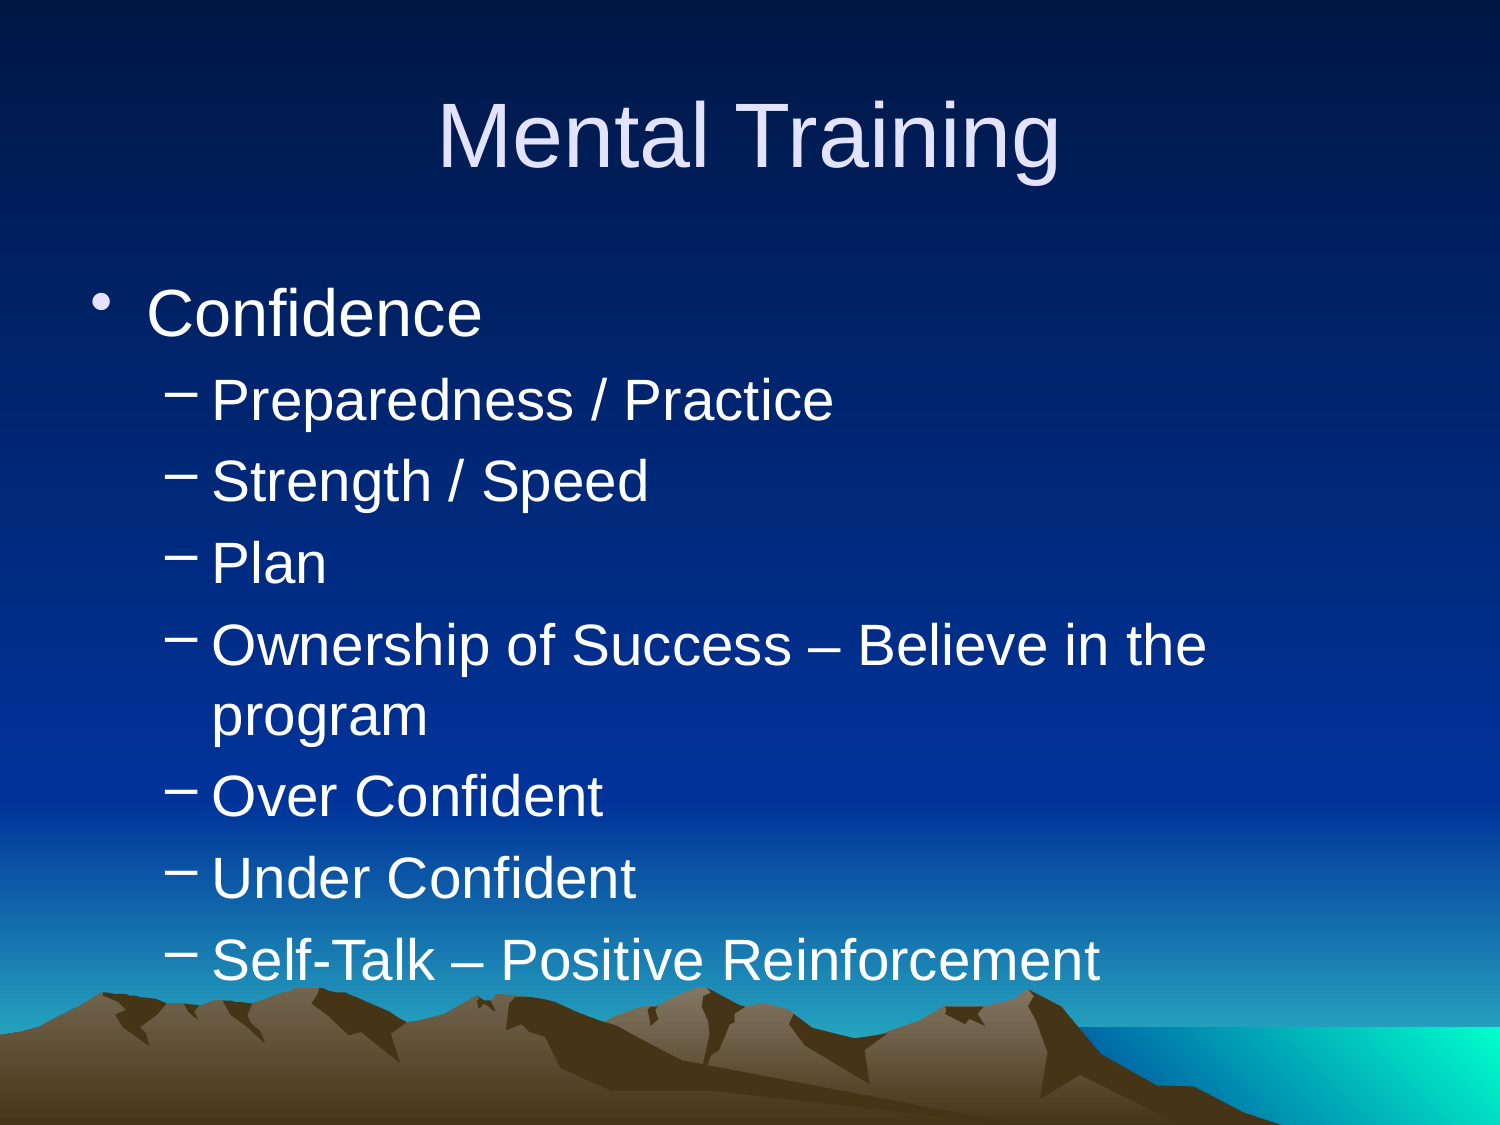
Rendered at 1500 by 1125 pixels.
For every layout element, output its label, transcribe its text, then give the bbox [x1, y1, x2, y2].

list Confidence Preparedness / Practice Strength / Speed Plan Ownership of Success – Believe in the program Over Confident Under Confident Self-Talk – Positive Reinforcement [74, 262, 1426, 1001]
title Mental Training [74, 37, 1426, 226]
